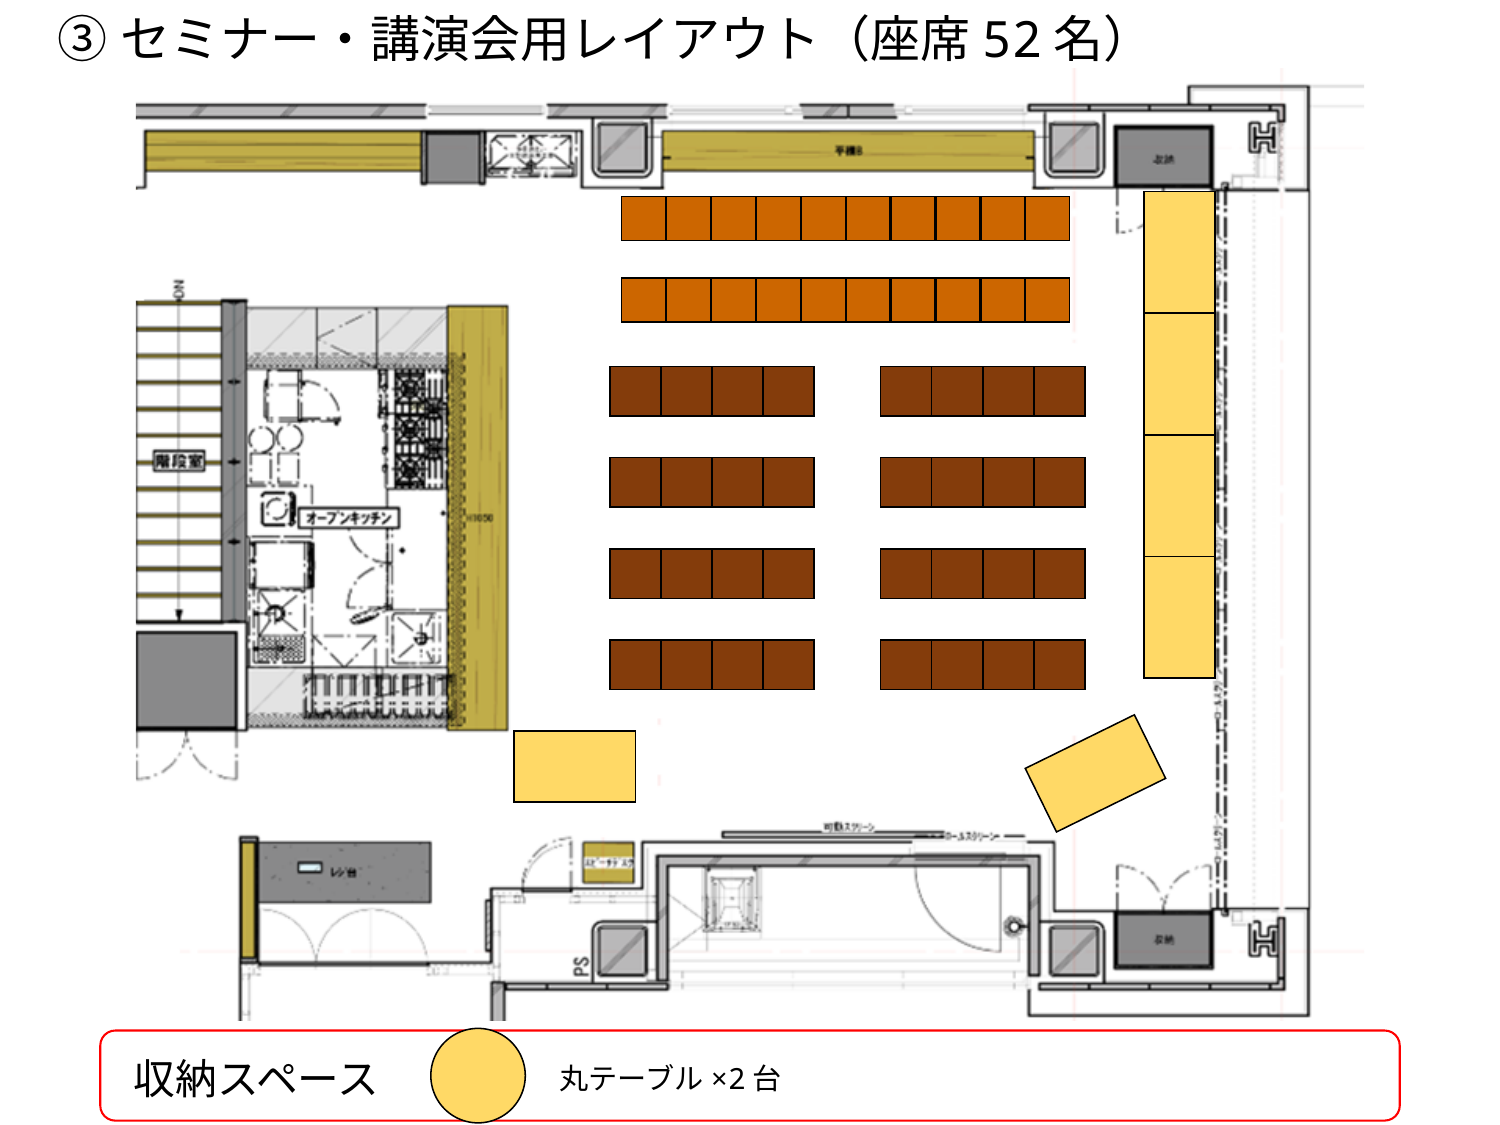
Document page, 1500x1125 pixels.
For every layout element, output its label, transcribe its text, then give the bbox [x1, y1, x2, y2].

text_box [982, 365, 1033, 417]
text_box [931, 457, 982, 508]
text_box [890, 277, 935, 323]
text_box [880, 548, 931, 599]
text_box [935, 195, 980, 242]
text_box [1143, 191, 1216, 312]
text_box [800, 195, 845, 242]
text_box [880, 365, 931, 417]
text_box [762, 365, 815, 417]
text_box [710, 277, 755, 323]
text_box 収納スペース [119, 1045, 403, 1111]
text_box [660, 548, 711, 599]
text_box [494, 1029, 1401, 1122]
text_box [1143, 312, 1216, 434]
text_box [931, 639, 982, 691]
text_box [845, 195, 890, 242]
text_box [880, 639, 931, 691]
text_box [99, 1029, 462, 1122]
text_box [845, 277, 890, 323]
text_box [1033, 639, 1086, 691]
text_box [429, 1027, 527, 1124]
text_box [762, 548, 815, 599]
text_box [711, 639, 762, 691]
text_box [665, 195, 710, 242]
text_box [1033, 457, 1086, 508]
text_box [1023, 713, 1168, 834]
text_box [931, 365, 982, 417]
text_box [935, 277, 980, 323]
text_box [762, 457, 815, 508]
text_box [982, 639, 1033, 691]
text_box [609, 639, 660, 691]
text_box [711, 548, 762, 599]
text_box ③セミナー・講演会用レイアウト（座席52名） [43, 0, 1261, 75]
text_box 丸テーブル×2台 [544, 1052, 1289, 1103]
picture [135, 68, 1365, 1021]
text_box [982, 548, 1033, 599]
text_box [755, 277, 800, 323]
text_box [513, 730, 636, 803]
text_box [1143, 555, 1216, 679]
text_box [665, 277, 710, 323]
text_box [1033, 365, 1086, 417]
text_box [660, 457, 711, 508]
text_box [609, 365, 660, 417]
text_box [710, 195, 755, 242]
text_box [762, 639, 815, 691]
text_box [660, 639, 711, 691]
text_box [620, 277, 665, 323]
text_box [1024, 277, 1070, 323]
text_box [982, 457, 1033, 508]
text_box [800, 277, 845, 323]
text_box [609, 548, 660, 599]
text_box [980, 195, 1024, 242]
text_box [660, 365, 711, 417]
text_box [711, 457, 762, 508]
text_box [755, 195, 800, 242]
text_box [1033, 548, 1086, 599]
text_box [1024, 195, 1070, 242]
text_box [609, 457, 660, 508]
text_box [1143, 434, 1216, 555]
text_box [931, 548, 982, 599]
text_box [711, 365, 762, 417]
text_box [620, 195, 665, 242]
text_box [980, 277, 1024, 323]
text_box [880, 457, 931, 508]
text_box [890, 195, 935, 242]
